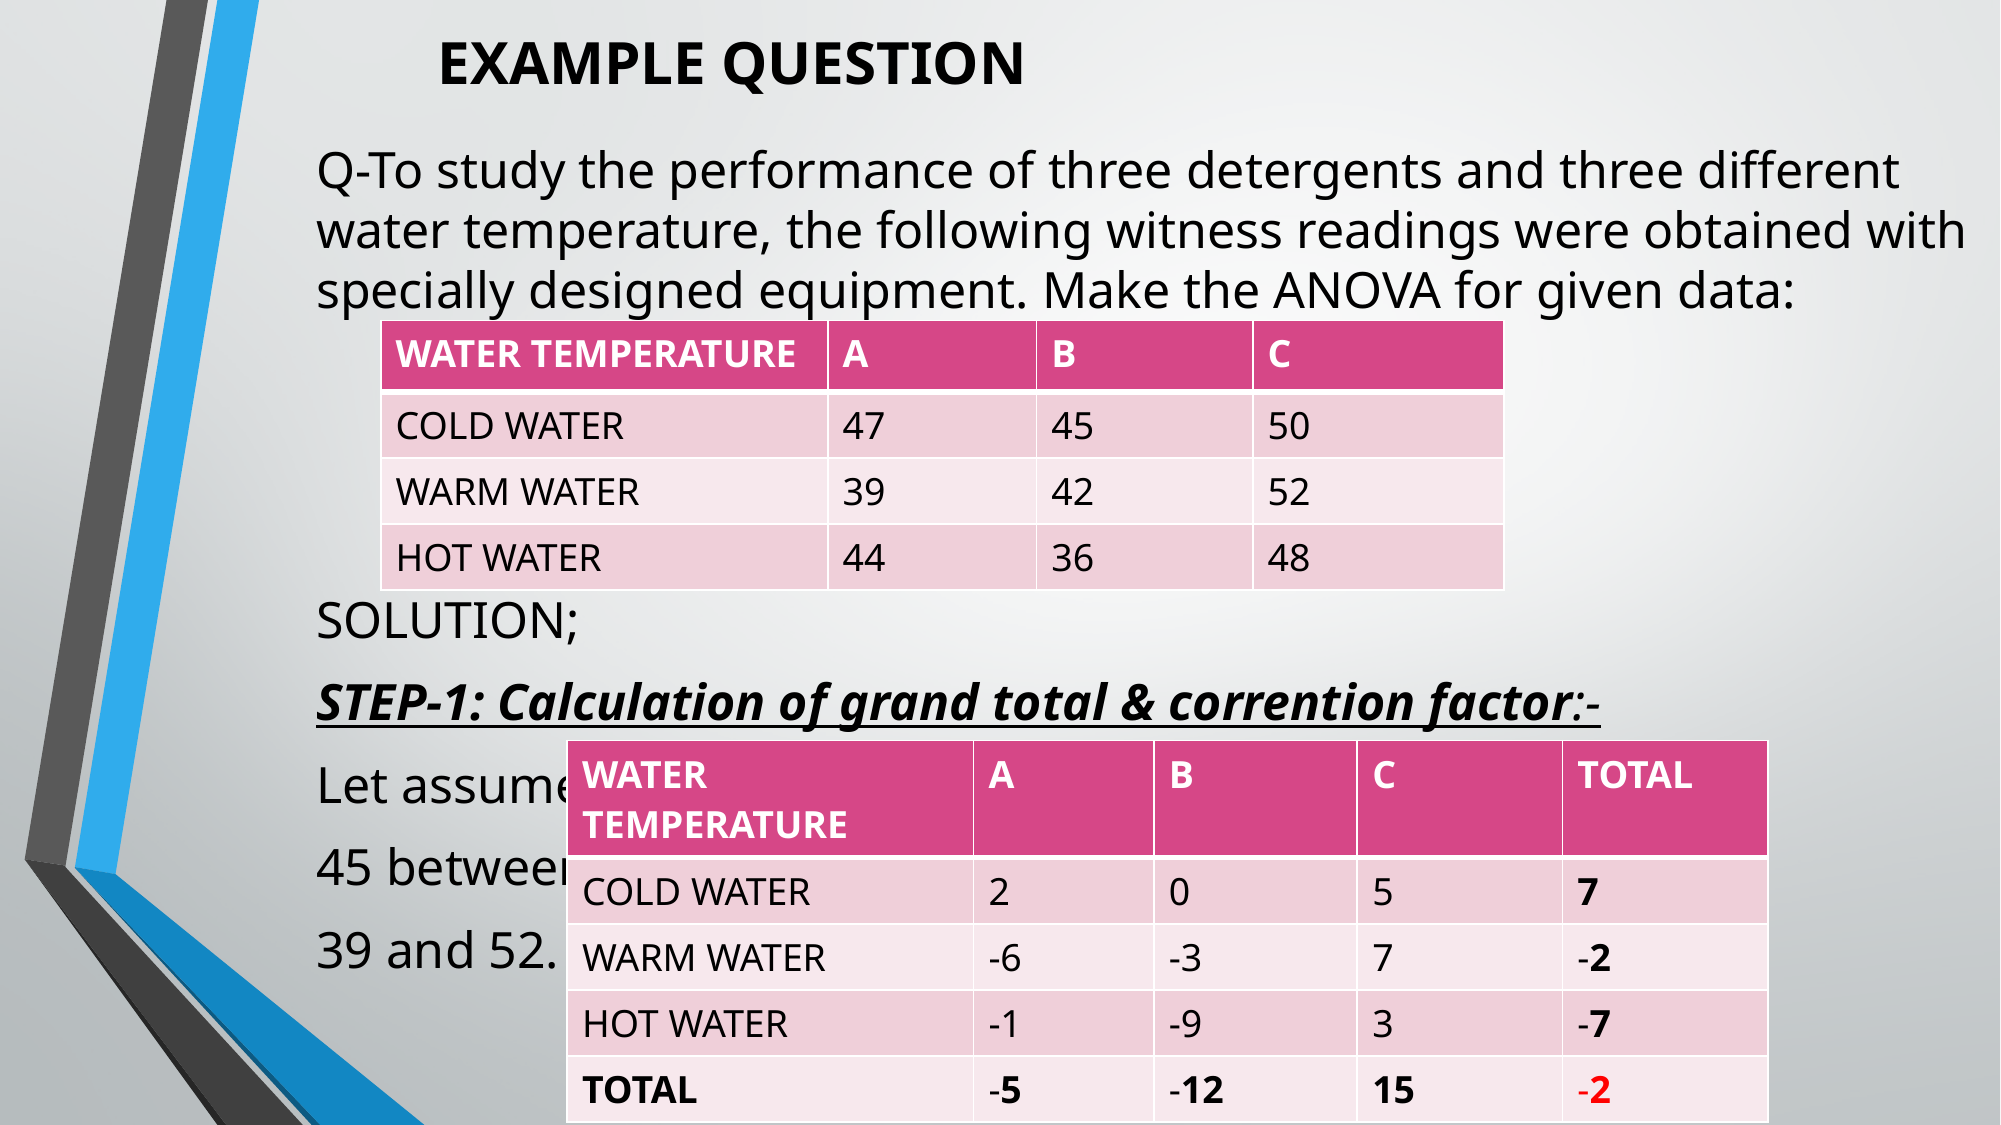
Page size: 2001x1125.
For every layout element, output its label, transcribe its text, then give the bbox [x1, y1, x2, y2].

table_cell -12 [1155, 1057, 1356, 1121]
table_cell 5 [1358, 860, 1562, 923]
table_cell HOT WATER [568, 991, 973, 1055]
table_cell 0 [1155, 860, 1356, 923]
table_cell -3 [1155, 925, 1356, 989]
table_header A [974, 741, 1153, 855]
table_cell -2 [1563, 925, 1767, 989]
table_cell -6 [974, 925, 1153, 989]
table_cell 15 [1358, 1057, 1562, 1121]
table_cell -9 [1155, 991, 1356, 1055]
table_cell 39 [829, 459, 1036, 523]
table_cell -5 [974, 1057, 1153, 1121]
table_cell 36 [1037, 525, 1252, 589]
table_cell 42 [1037, 459, 1252, 523]
table_cell -7 [1563, 991, 1767, 1055]
list Q-To study the performance of three detergents and three different water temperature, the following witness readings were obtained with specially designed equipment. Make the ANOVA for given data: SOLUTION; STEP-1: Calculation of grand total & corrention factor:- Let assume 45 between 39 and 52. [301, 80, 2000, 1037]
table_cell 50 [1254, 395, 1503, 457]
table_cell WARM WATER [382, 459, 827, 523]
table_header B [1037, 321, 1252, 389]
table_cell 2 [974, 860, 1153, 923]
table_cell TOTAL [568, 1057, 973, 1121]
table_cell 7 [1358, 925, 1562, 989]
table_header TOTAL [1563, 741, 1767, 855]
table_header WATER TEMPERATURE [568, 741, 973, 855]
table_cell -2 [1563, 1057, 1767, 1121]
table_cell COLD WATER [382, 395, 827, 457]
table_cell 44 [829, 525, 1036, 589]
table_cell COLD WATER [568, 860, 973, 923]
table_cell HOT WATER [382, 525, 827, 589]
table_header C [1254, 321, 1503, 389]
table_header WATER TEMPERATURE [382, 321, 827, 389]
table_cell -1 [974, 991, 1153, 1055]
table_header A [829, 321, 1036, 389]
table_cell WARM WATER [568, 925, 973, 989]
table_header B [1155, 741, 1356, 855]
table_cell 7 [1563, 860, 1767, 923]
table_cell 47 [829, 395, 1036, 457]
table_cell 3 [1358, 991, 1562, 1055]
table_cell 52 [1254, 459, 1503, 523]
table_cell 48 [1254, 525, 1503, 589]
table_cell 45 [1037, 395, 1252, 457]
title EXAMPLE QUESTION [325, 18, 1139, 80]
table_header C [1358, 741, 1562, 855]
